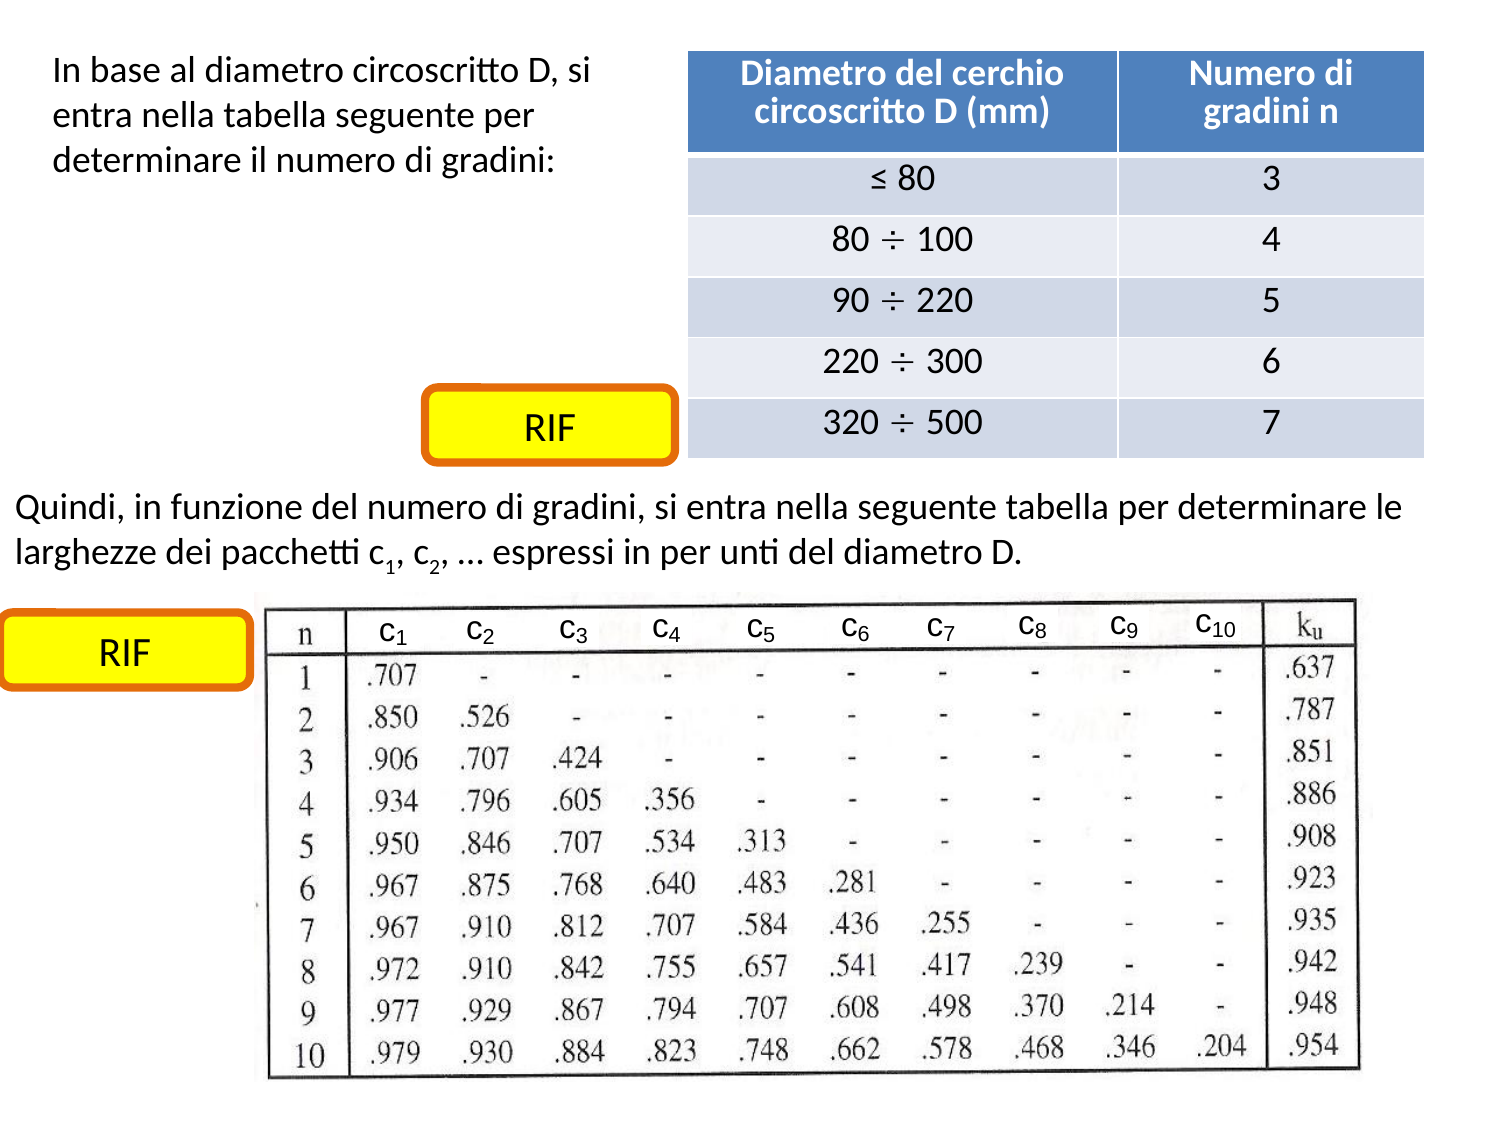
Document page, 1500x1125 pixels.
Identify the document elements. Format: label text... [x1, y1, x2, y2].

table_cell 80  100 [688, 217, 1117, 276]
table_header Numero di gradini n [1119, 51, 1424, 152]
table_cell 7 [1119, 399, 1424, 458]
table_cell 5 [1119, 278, 1424, 337]
text_box RIF [0, 610, 244, 690]
table_cell 220  300 [688, 338, 1117, 397]
text_box In base al diametro circoscritto D, si entra nella tabella seguente per determinare il numero di gradini: [37, 37, 650, 188]
picture [249, 587, 1376, 1085]
table_cell 3 [1119, 158, 1424, 215]
table_cell 4 [1119, 217, 1424, 276]
table_cell 320  500 [688, 399, 1117, 458]
text_box RIF [422, 385, 678, 465]
table_cell 6 [1119, 338, 1424, 397]
table_cell 90  220 [688, 278, 1117, 337]
table_header Diametro del cerchio circoscritto D (mm) [688, 51, 1117, 152]
text_box Quindi, in funzione del numero di gradini, si entra nella seguente tabella per determinare le larghezze dei pacchetti c1, c2, … espressi in per unti del diametro D. [0, 474, 1500, 586]
table_cell ≤ 80 [688, 158, 1117, 215]
